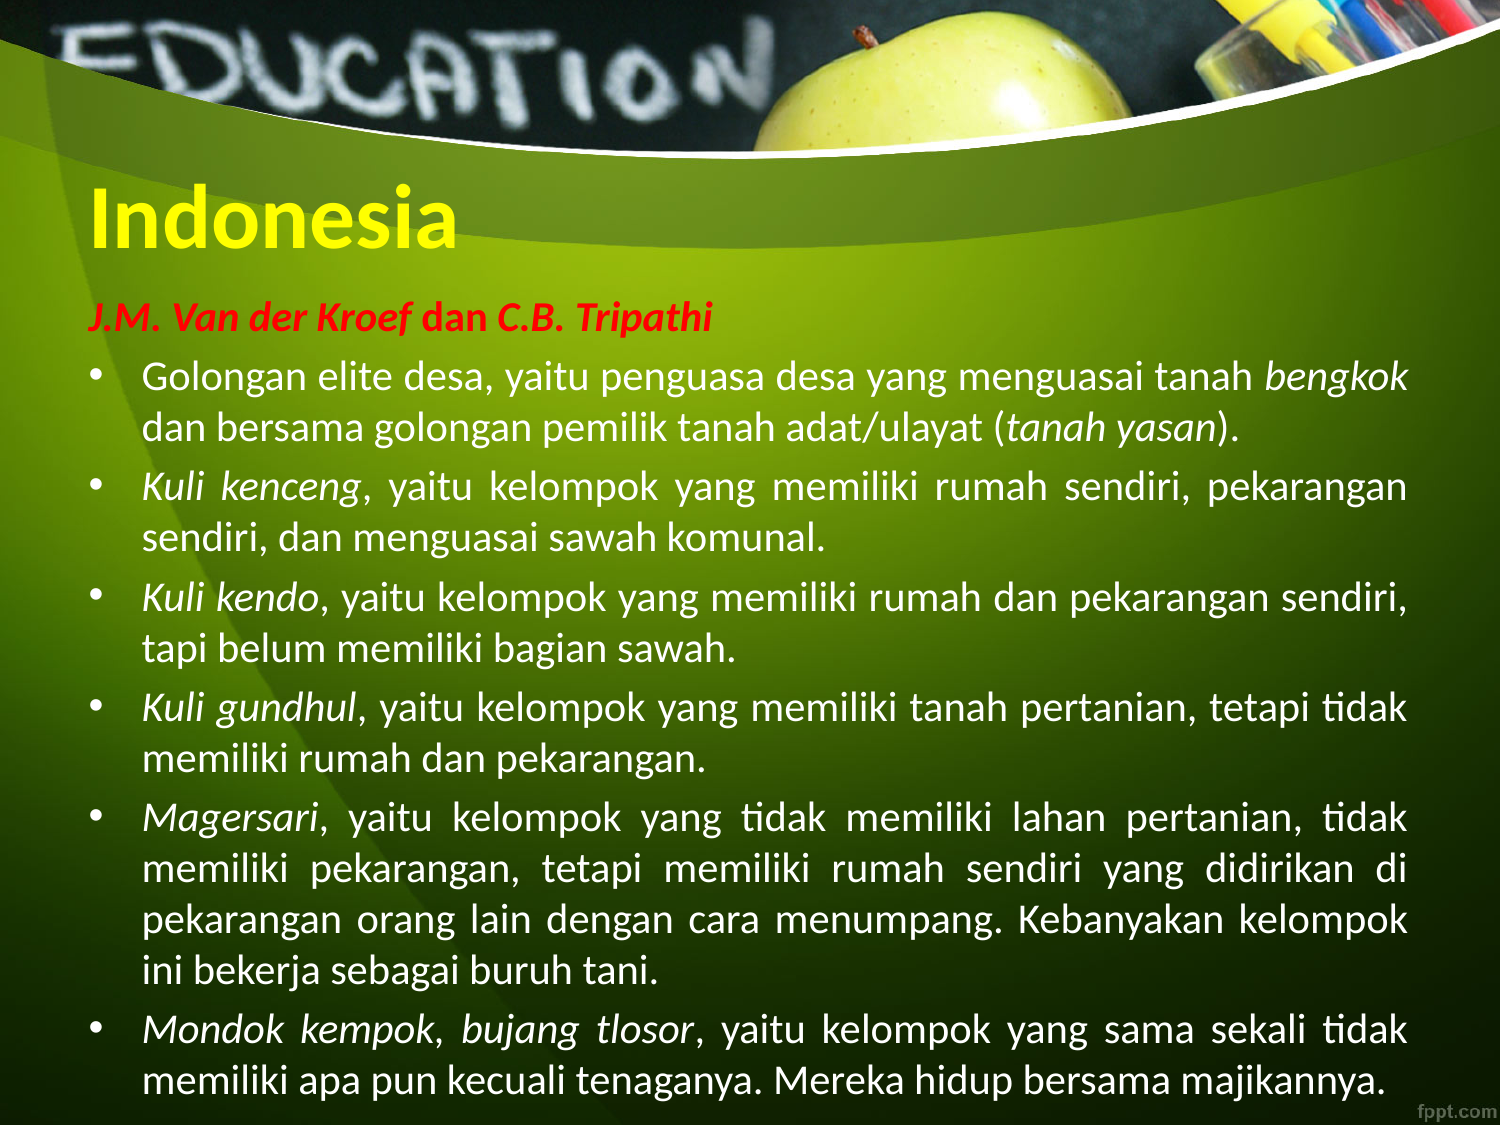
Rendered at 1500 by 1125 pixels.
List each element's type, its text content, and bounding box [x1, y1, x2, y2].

picture [0, 0, 1500, 1125]
list J.M. Van der Kroef dan C.B. Tripathi Golongan elite desa, yaitu penguasa desa yang menguasai tanah bengkok dan bersama golongan pemilik tanah adat/ulayat (tanah yasan). Kuli kenceng, yaitu kelompok yang memiliki rumah sendiri, pekarangan sendiri, dan menguasai sawah komunal. Kuli kendo, yaitu kelompok yang memiliki rumah dan pekarangan sendiri, tapi belum memiliki bagian sawah. Kuli gundhul, yaitu kelompok yang memiliki tanah pertanian, tetapi tidak memiliki rumah dan pekarangan. Magersari, yaitu kelompok yang tidak memiliki lahan pertanian, tidak memiliki pekarangan, tetapi memiliki rumah sendiri yang didirikan di pekarangan orang lain dengan cara menumpang. Kebanyakan kelompok ini bekerja sebagai buruh tani. Mondok kempok, bujang tlosor, yaitu kelompok yang sama sekali tidak memiliki apa pun kecuali tenaganya. Mereka hidup bersama majikannya. [73, 281, 1424, 1125]
title Indonesia [73, 161, 1424, 262]
